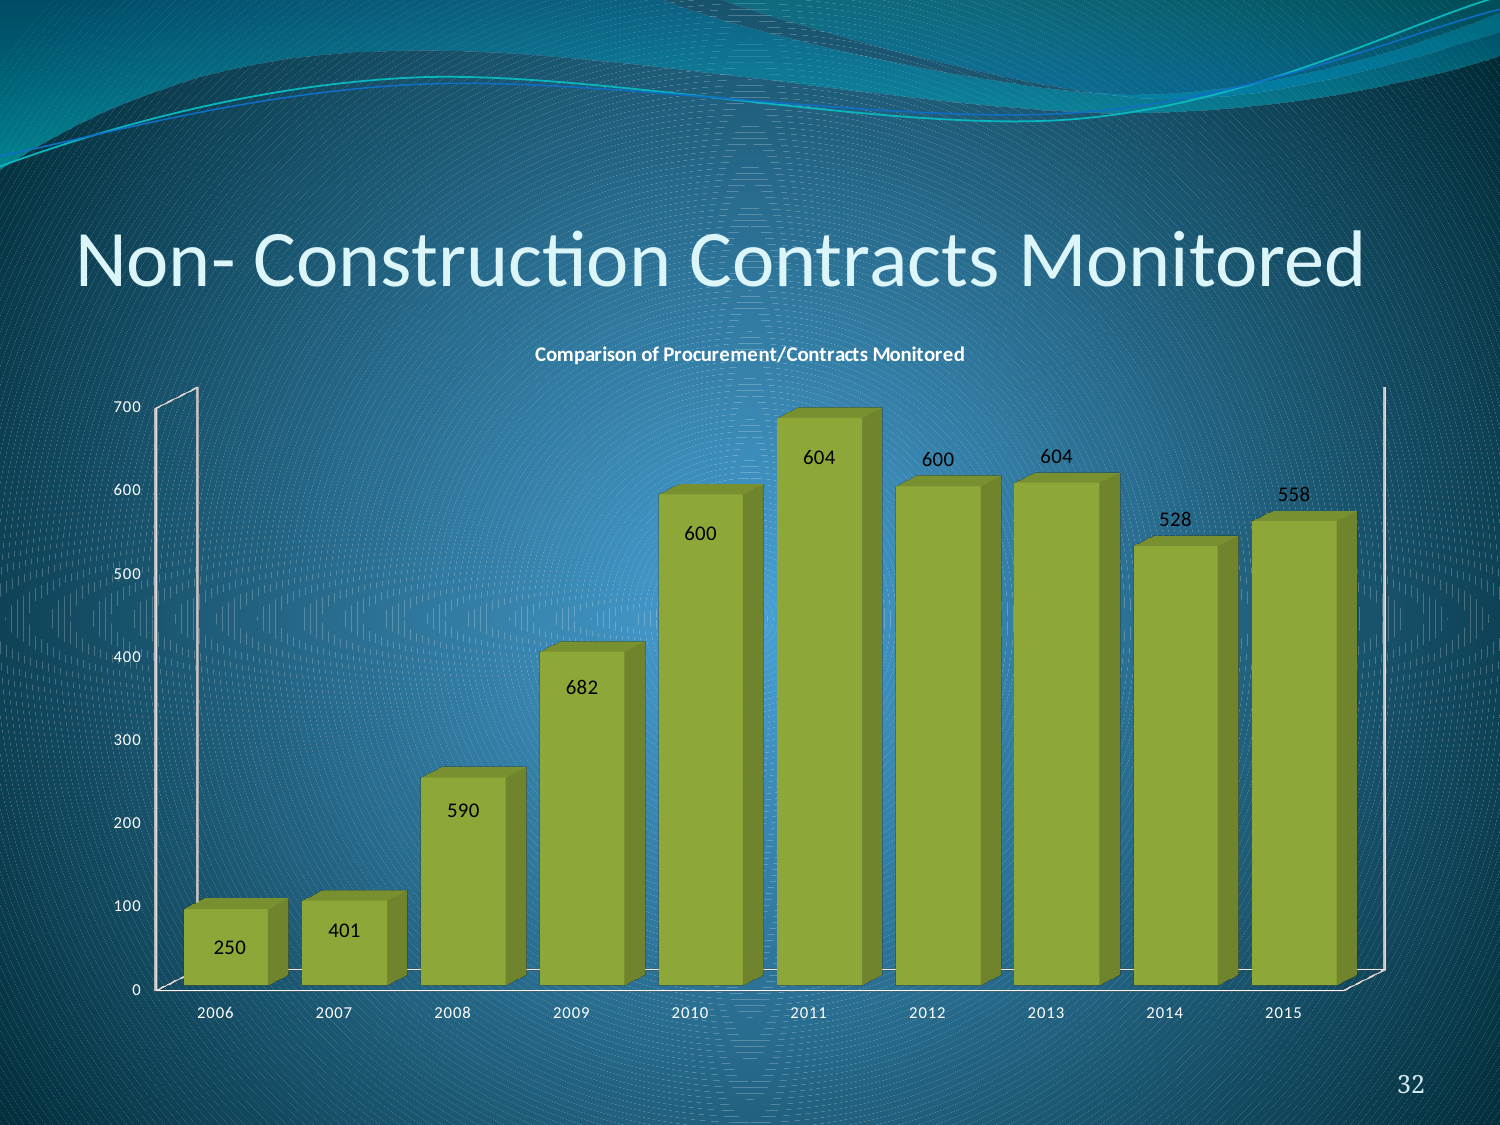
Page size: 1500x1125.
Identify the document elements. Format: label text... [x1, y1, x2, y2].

title Non- Construction Contracts Monitored [75, 115, 1425, 303]
chart [74, 317, 1426, 1038]
slide_number 32 [1299, 1048, 1425, 1103]
